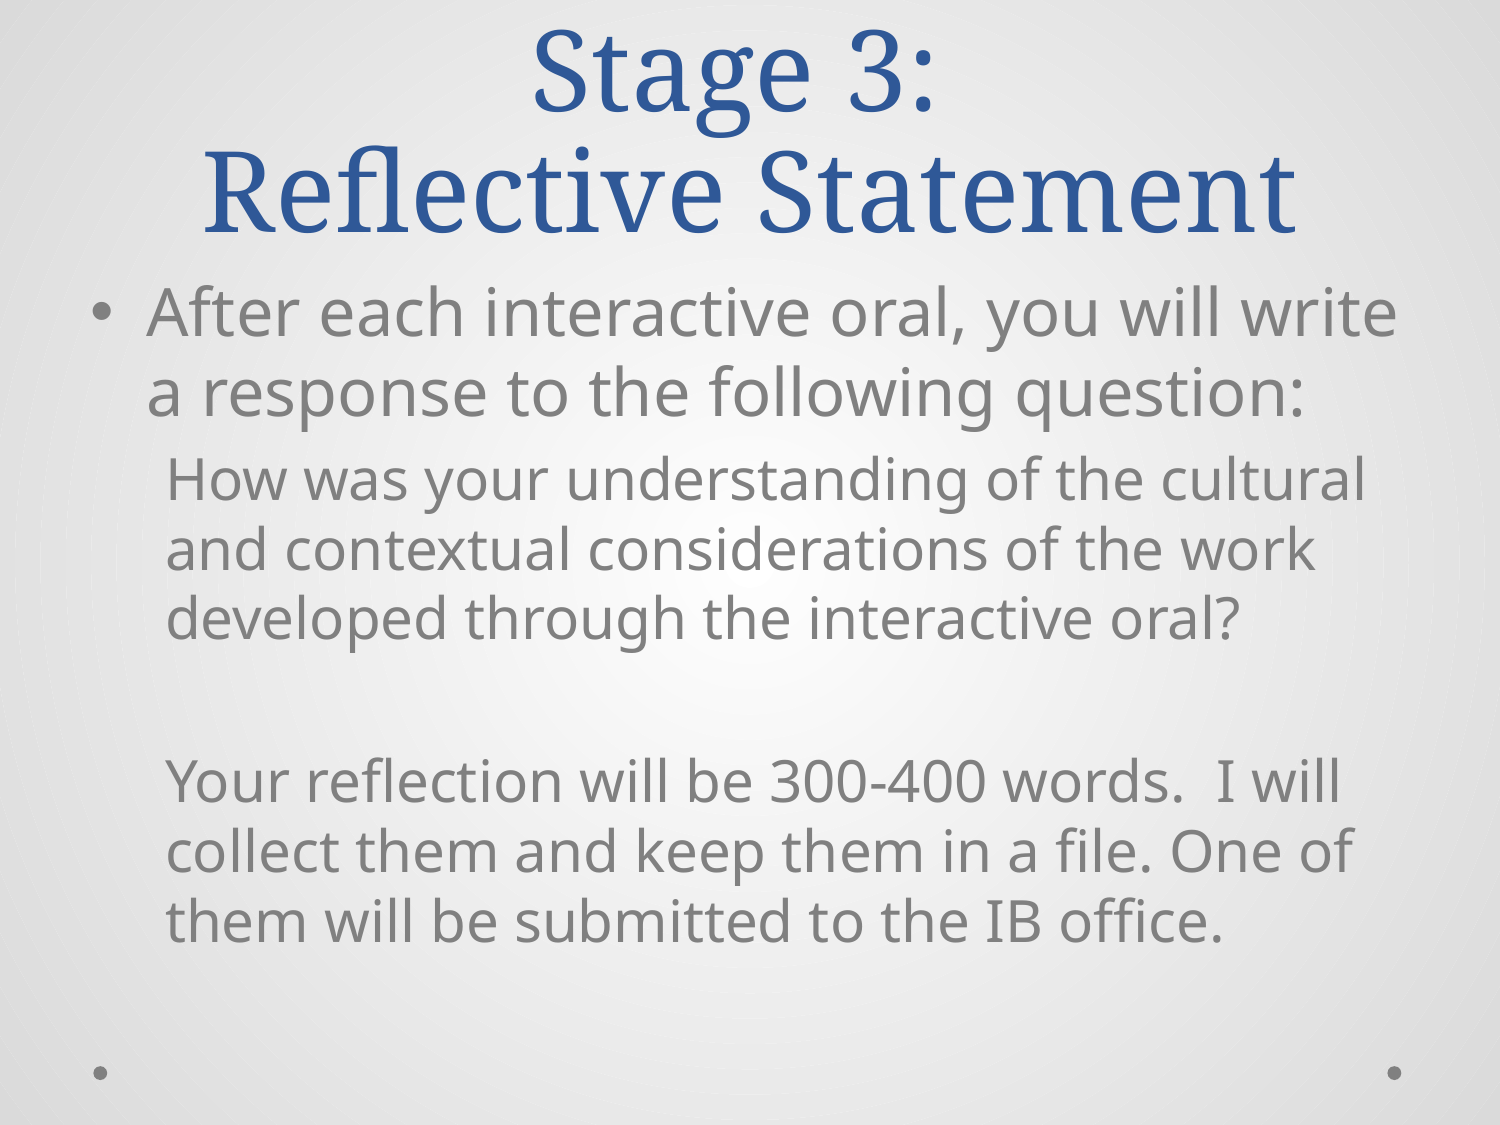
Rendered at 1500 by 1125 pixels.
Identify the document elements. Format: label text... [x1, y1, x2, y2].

title Stage 3: Reflective Statement [75, 0, 1425, 262]
list After each interactive oral, you will write a response to the following question: How was your understanding of the cultural and contextual considerations of the work developed through the interactive oral? Your reflection will be 300-400 words. I will collect them and keep them in a file. One of them will be submitted to the IB office. [75, 262, 1425, 1005]
